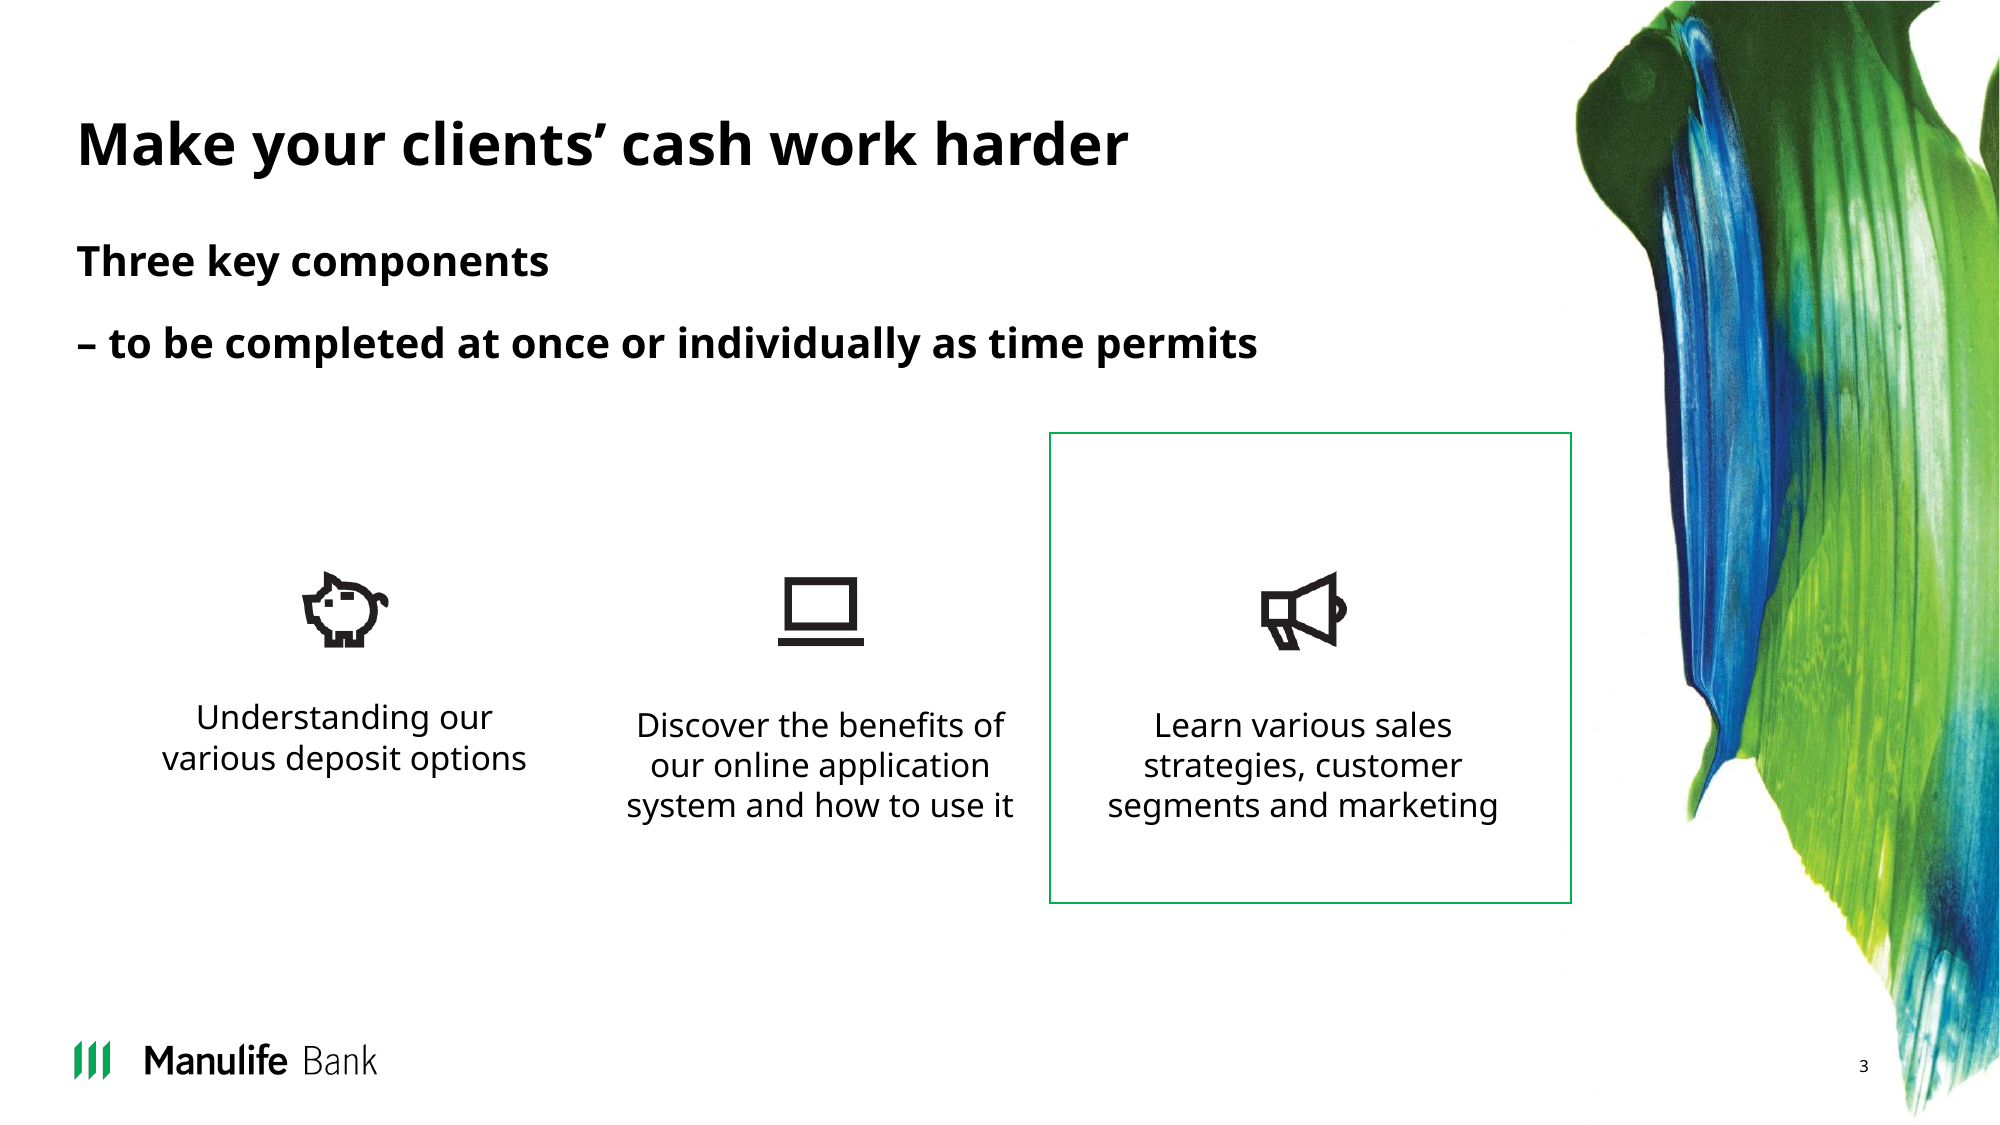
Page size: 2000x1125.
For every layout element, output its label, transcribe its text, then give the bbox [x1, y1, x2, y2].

picture [1256, 563, 1351, 659]
list Three key components – to be completed at once or individually as time permits [76, 235, 1655, 988]
text_box Discover the benefits of our online application system and how to use it [591, 696, 1049, 832]
text_box Understanding our various deposit options [157, 696, 533, 777]
slide_number 3 [1822, 1049, 1869, 1079]
text_box [1049, 432, 1572, 904]
picture [297, 563, 393, 659]
picture [1557, 2, 2000, 1124]
picture [773, 563, 868, 659]
picture [39, 1005, 411, 1115]
title Make your clients’ cash work harder [76, 77, 1543, 208]
